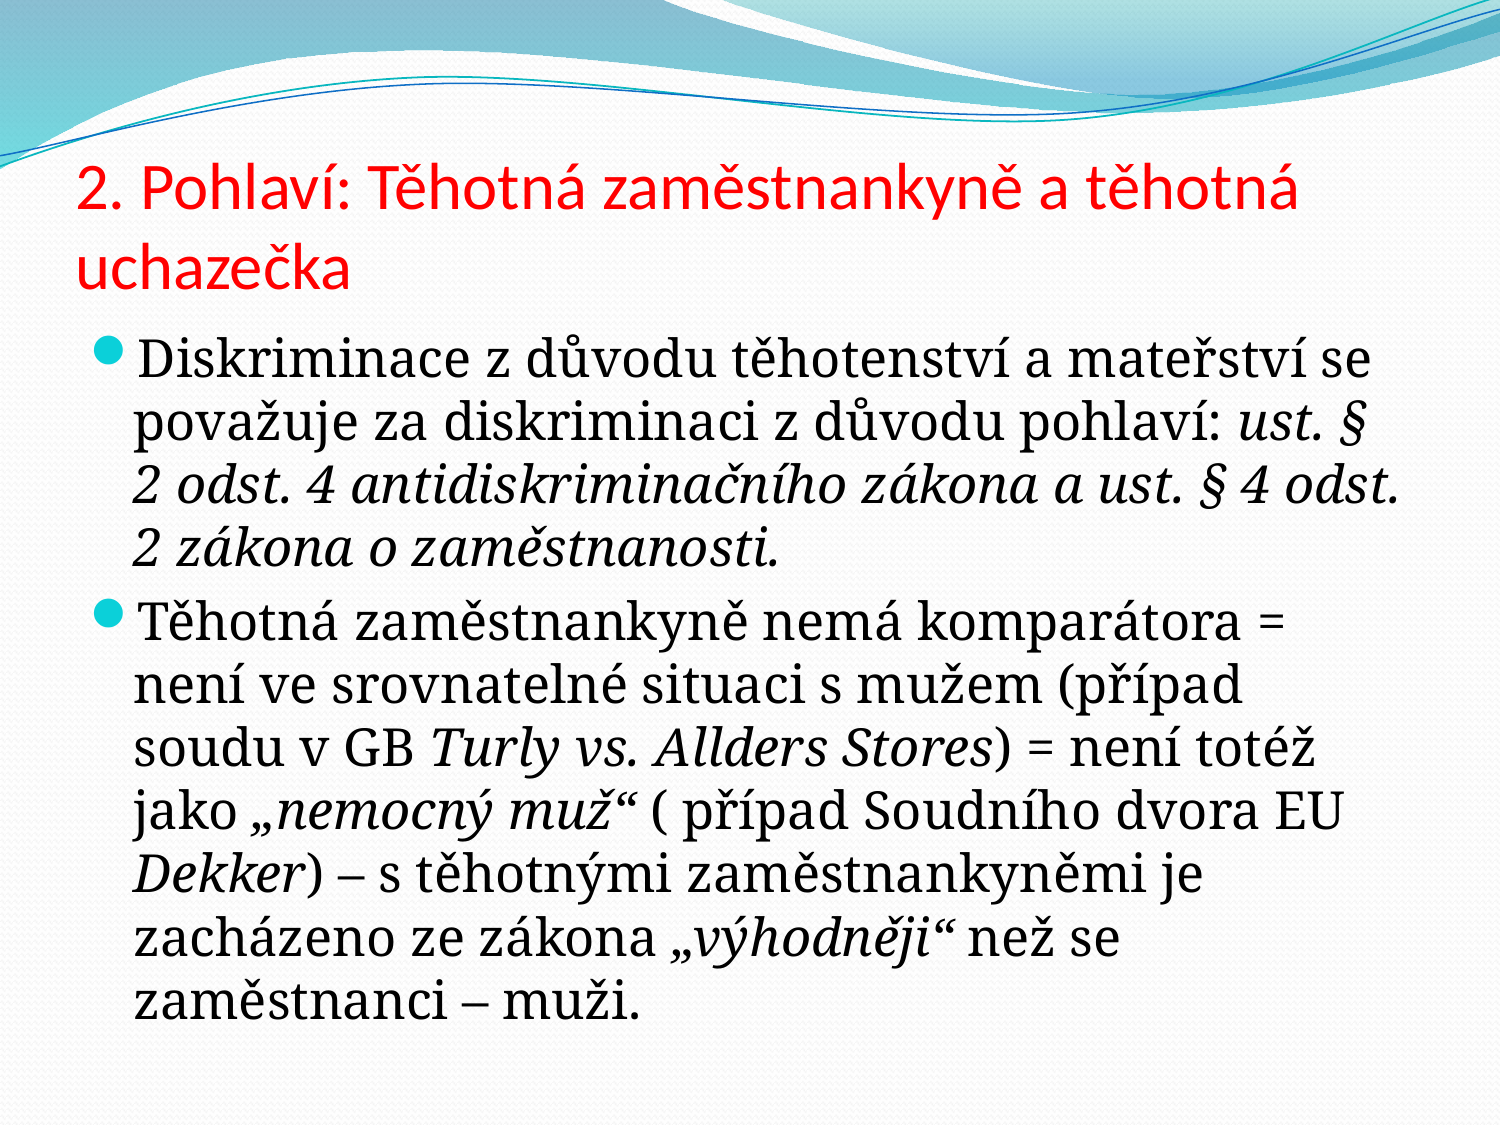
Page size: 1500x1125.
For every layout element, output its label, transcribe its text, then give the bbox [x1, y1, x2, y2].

list Diskriminace z důvodu těhotenství a mateřství se považuje za diskriminaci z důvodu pohlaví: ust. § 2 odst. 4 antidiskriminačního zákona a ust. § 4 odst. 2 zákona o zaměstnanosti. Těhotná zaměstnankyně nemá komparátora = není ve srovnatelné situaci s mužem (případ soudu v GB Turly vs. Allders Stores) = není totéž jako „nemocný muž“ ( případ Soudního dvora EU Dekker) – s těhotnými zaměstnankyněmi je zacházeno ze zákona „výhodněji“ než se zaměstnanci – muži. [75, 317, 1425, 1038]
title 2. Pohlaví: Těhotná zaměstnankyně a těhotná uchazečka [75, 115, 1425, 303]
